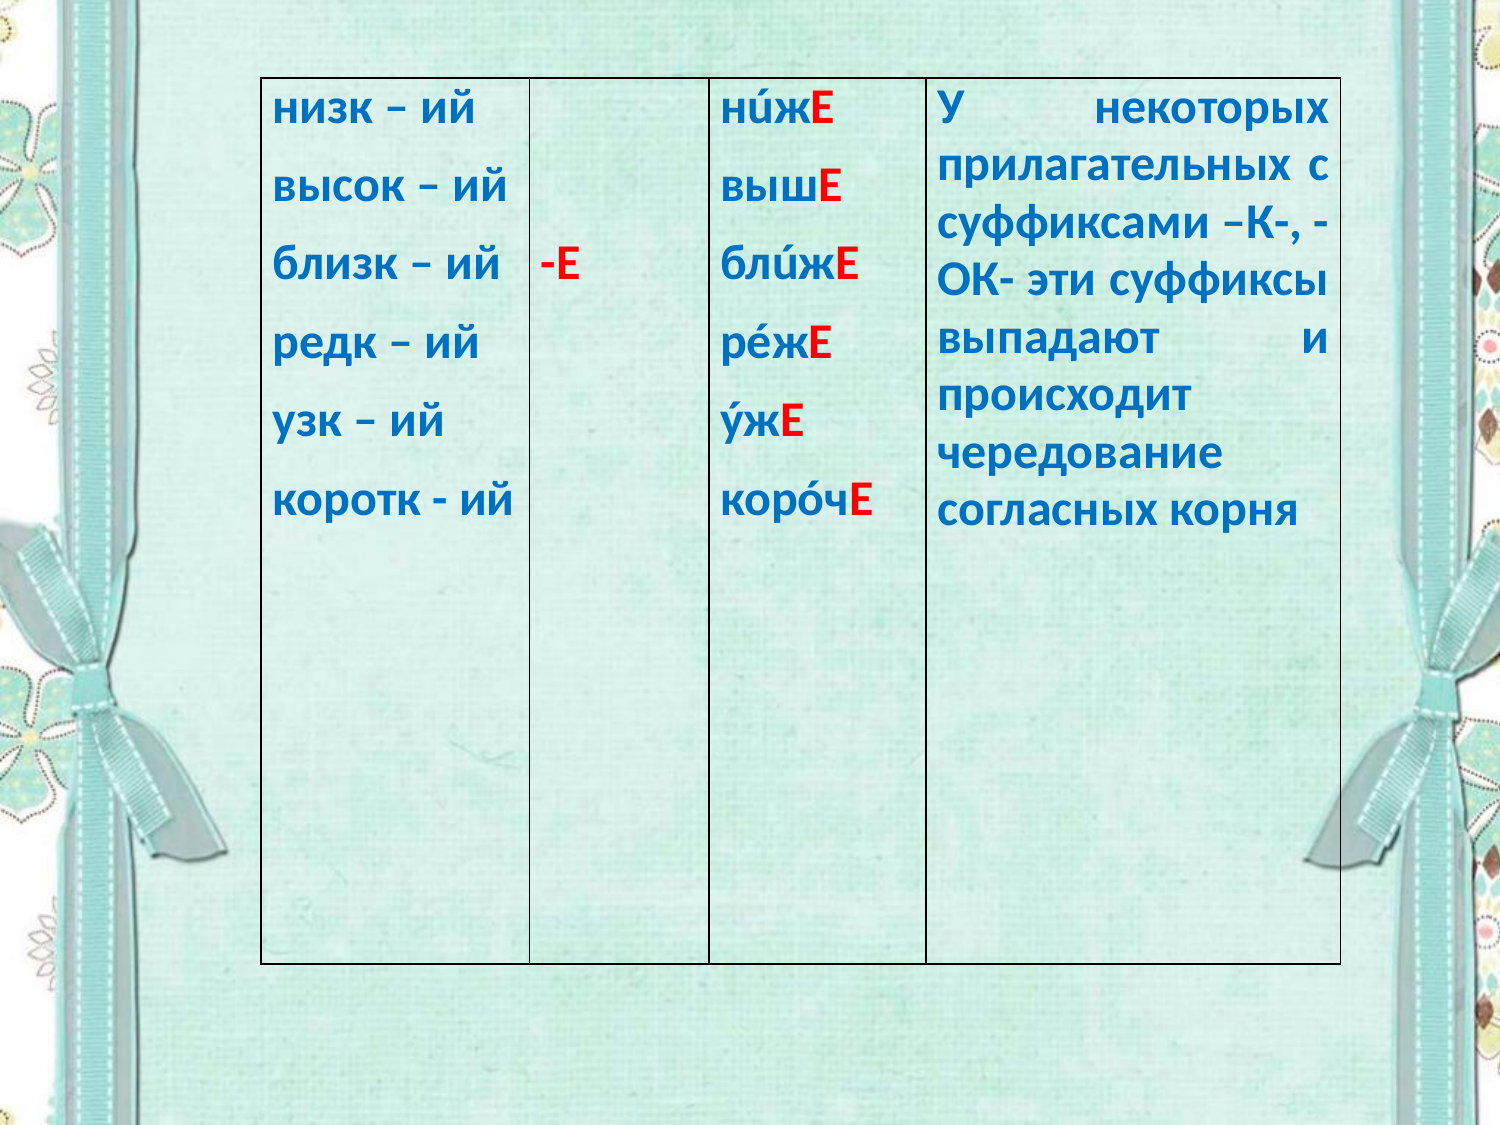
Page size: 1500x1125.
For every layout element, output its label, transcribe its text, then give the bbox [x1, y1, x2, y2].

table_header низк – ий высок – ий близк – ий редк – ий узк – ий коротк - ий [262, 79, 529, 963]
picture [0, 0, 1500, 1125]
table_header -Е [530, 79, 708, 963]
table_header У некоторых прилагательных с суффиксами –К-, -ОК- эти суффиксы выпадают и происходит чередование согласных корня [927, 79, 1340, 963]
table_header нúжЕ вышЕ блúжЕ рéжЕ ýжЕ корóчЕ [710, 79, 925, 963]
